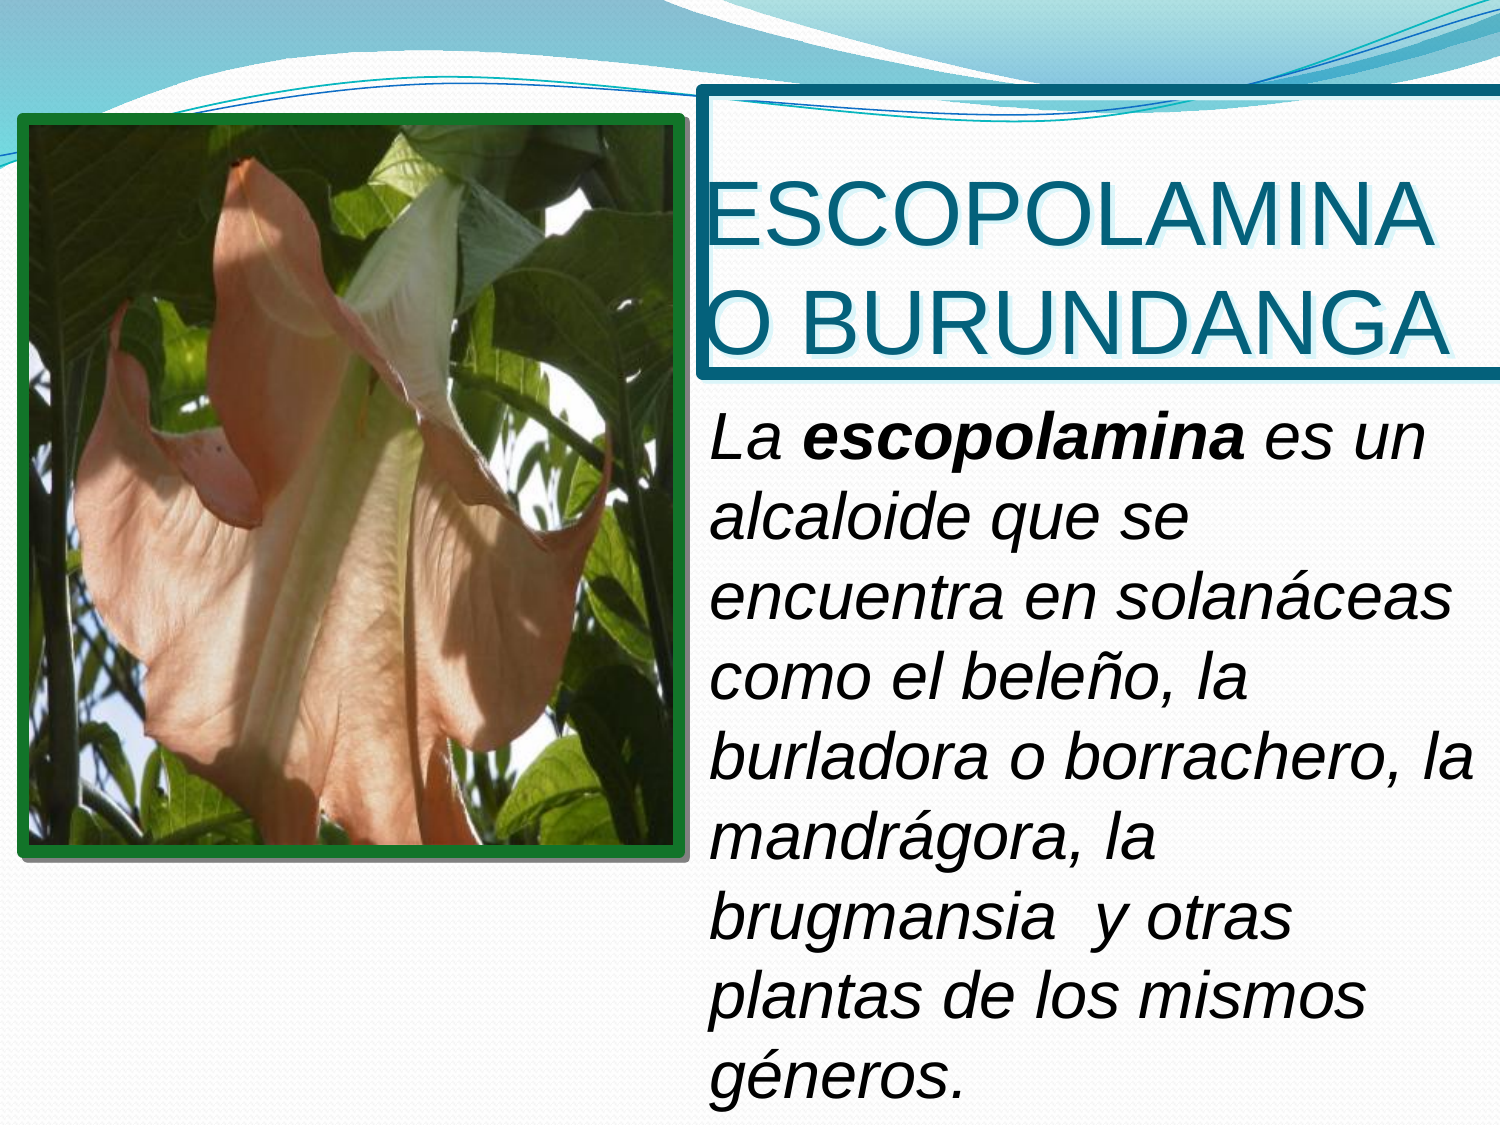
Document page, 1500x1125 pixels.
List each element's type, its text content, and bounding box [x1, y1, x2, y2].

text_box ESCOPOLAMINA O BURUNDANGA [702, 89, 1500, 374]
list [29, 125, 673, 846]
text_box La escopolamina es un alcaloide que se encuentra en solanáceas como el beleño, la burladora o borrachero, la mandrágora, la brugmansia y otras plantas de los mismos géneros. [695, 385, 1500, 816]
